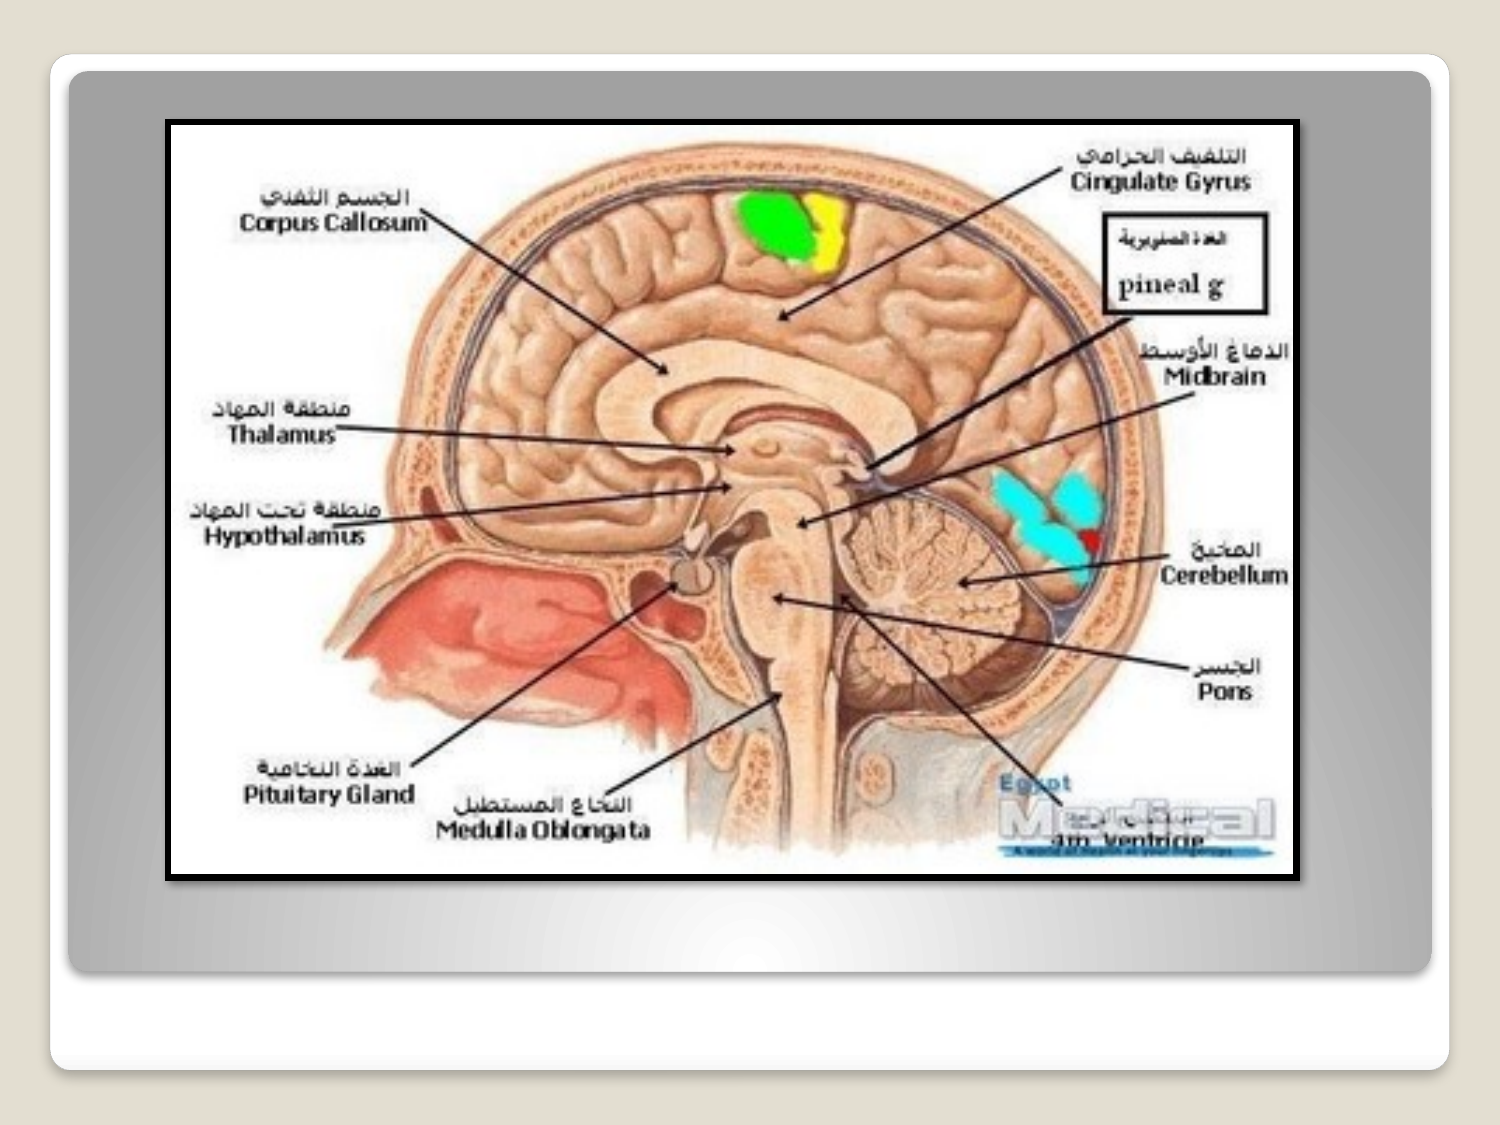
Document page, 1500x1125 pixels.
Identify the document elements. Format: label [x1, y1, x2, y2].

picture [170, 125, 1294, 875]
